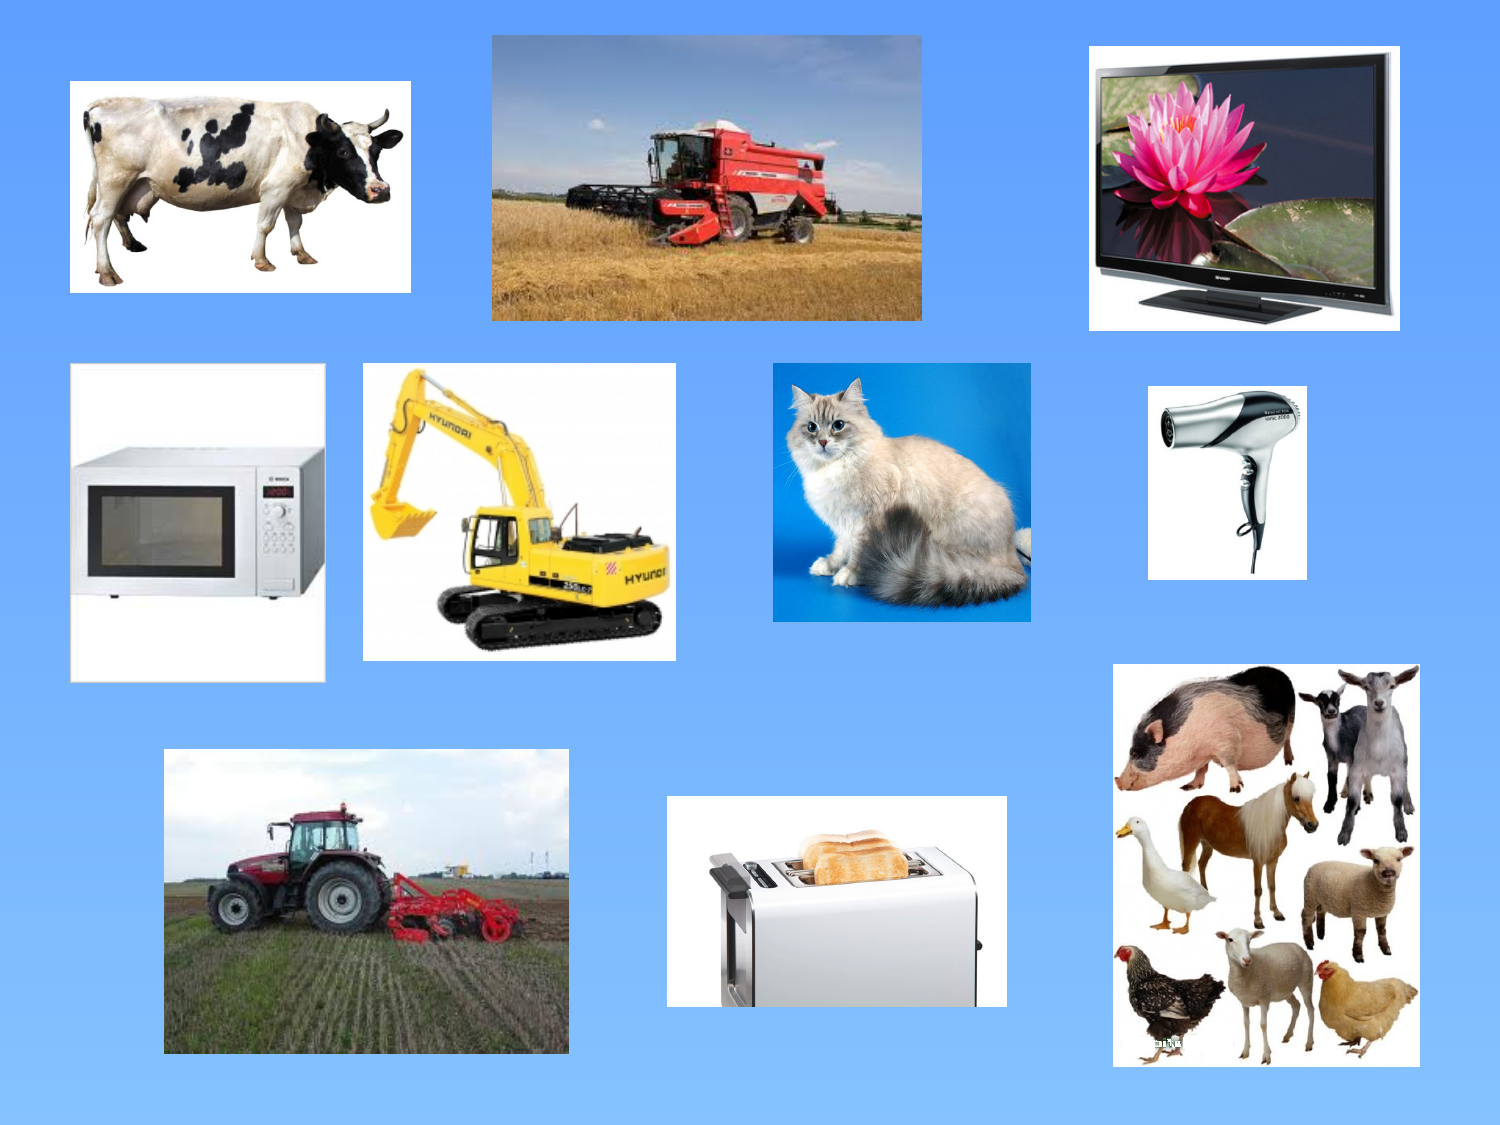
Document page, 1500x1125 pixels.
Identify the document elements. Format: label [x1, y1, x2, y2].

picture [1148, 386, 1307, 580]
picture [70, 81, 411, 294]
picture [362, 363, 676, 661]
picture [1089, 46, 1400, 332]
picture [667, 796, 1008, 1007]
picture [163, 749, 569, 1054]
picture [491, 34, 922, 322]
picture [70, 363, 326, 683]
picture [1112, 663, 1420, 1067]
picture [773, 362, 1031, 622]
